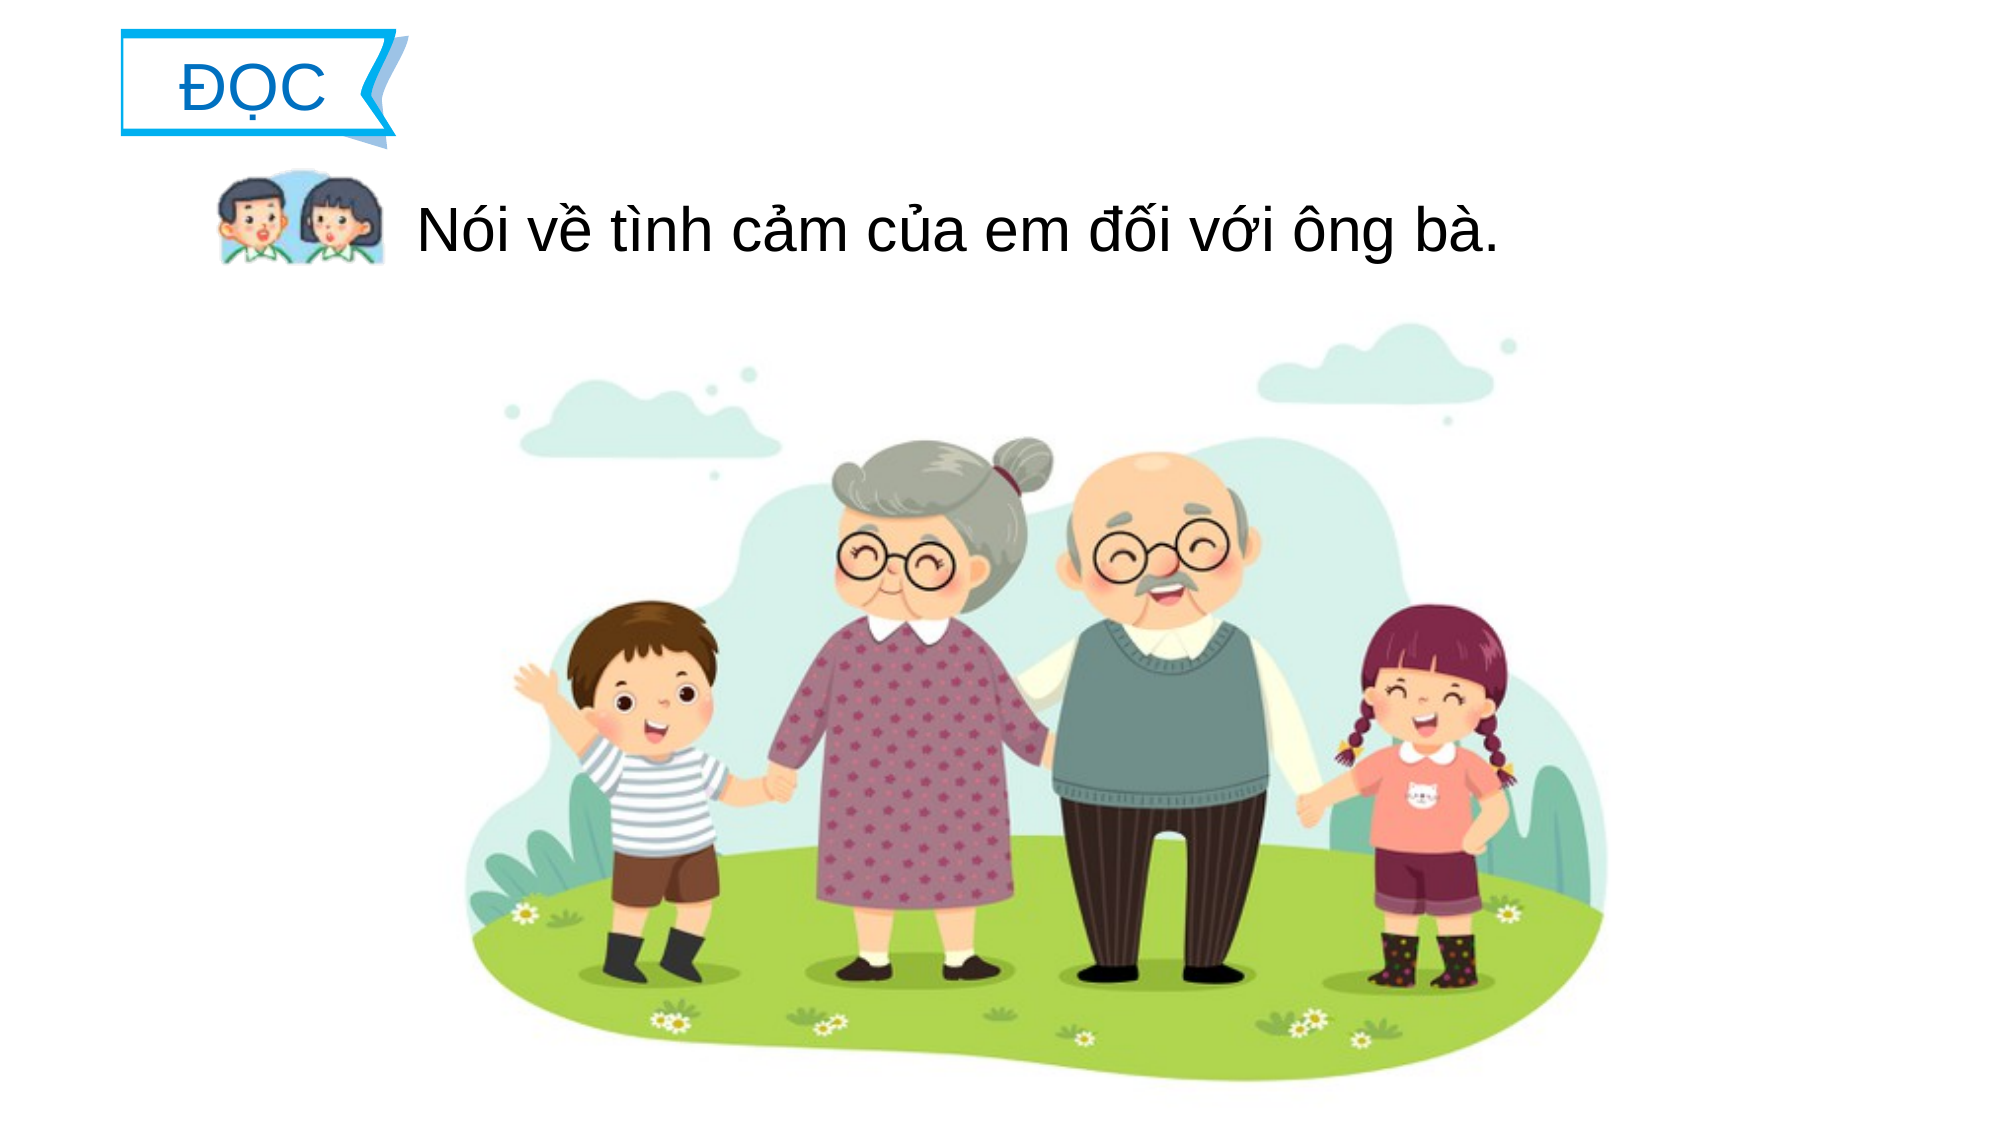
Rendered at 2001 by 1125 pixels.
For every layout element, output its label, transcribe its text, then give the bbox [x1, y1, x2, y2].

text_box Nói về tình cảm của em đối với ông bà. [409, 179, 1644, 252]
picture [179, 153, 1644, 1125]
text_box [120, 28, 403, 145]
